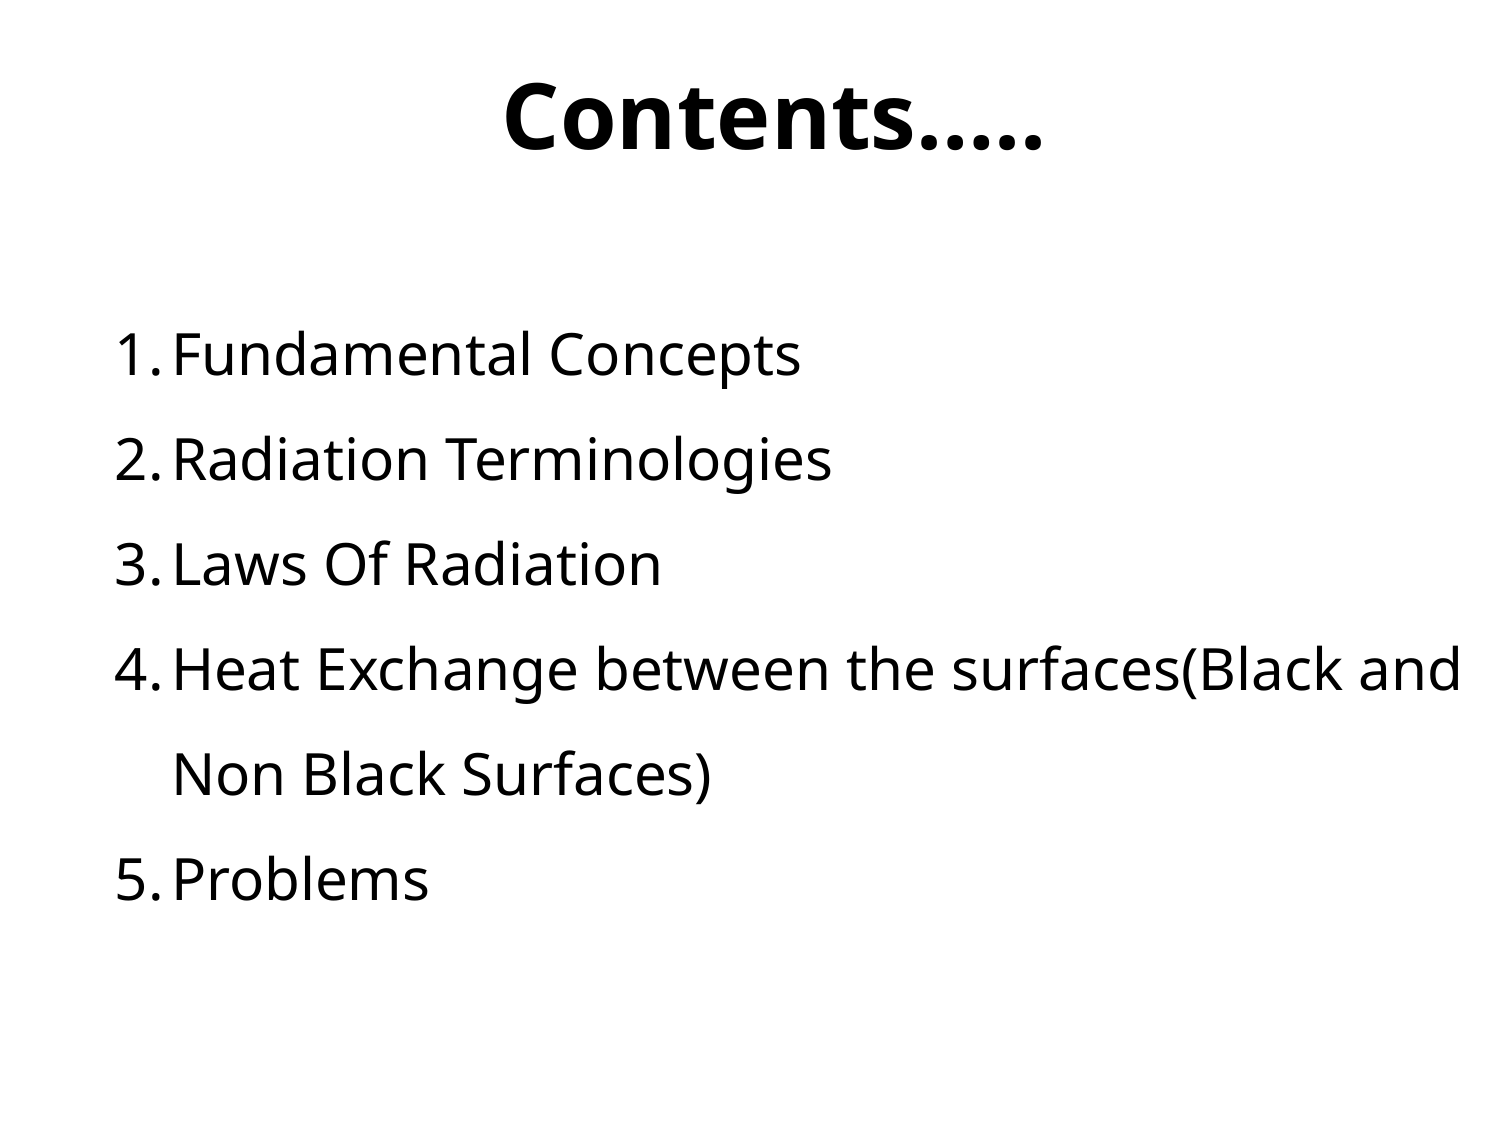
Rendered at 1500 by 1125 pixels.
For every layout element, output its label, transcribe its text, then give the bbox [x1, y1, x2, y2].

text_box Fundamental Concepts Radiation Terminologies Laws Of Radiation Heat Exchange between the surfaces(Black and Non Black Surfaces) Problems [99, 274, 1500, 965]
text_box Contents….. [486, 49, 1063, 175]
